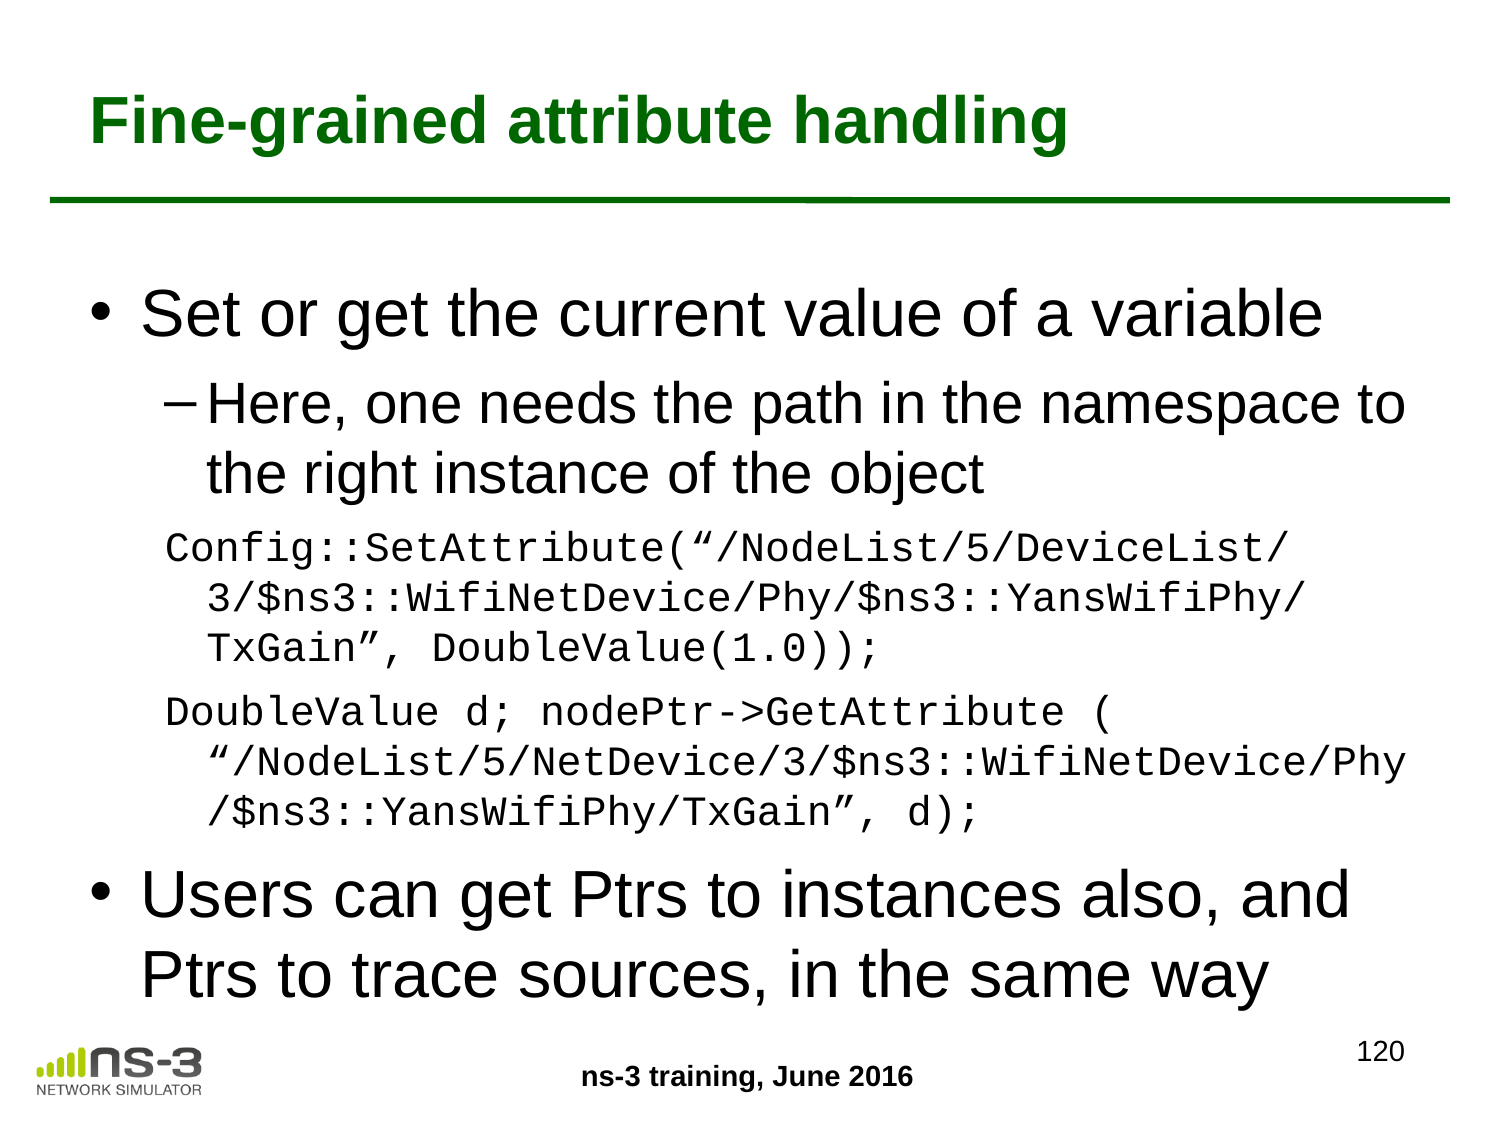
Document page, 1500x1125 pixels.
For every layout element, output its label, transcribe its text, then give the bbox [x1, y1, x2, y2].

title Fine-grained attribute handling [74, 68, 1426, 165]
list Set or get the current value of a variable Here, one needs the path in the namespace to the right instance of the object Config::SetAttribute(“/NodeList/5/DeviceList/3/$ns3::WifiNetDevice/Phy/$ns3::YansWifiPhy/TxGain”, DoubleValue(1.0)); DoubleValue d; nodePtr->GetAttribute ( “/NodeList/5/NetDevice/3/$ns3::WifiNetDevice/Phy/$ns3::YansWifiPhy/TxGain”, d); Users can get Ptrs to instances also, and Ptrs to trace sources, in the same way [74, 262, 1426, 919]
picture [24, 1017, 213, 1125]
slide_number 120 [1074, 1024, 1421, 1101]
footer ns-3 training, June 2016 [512, 1049, 983, 1125]
